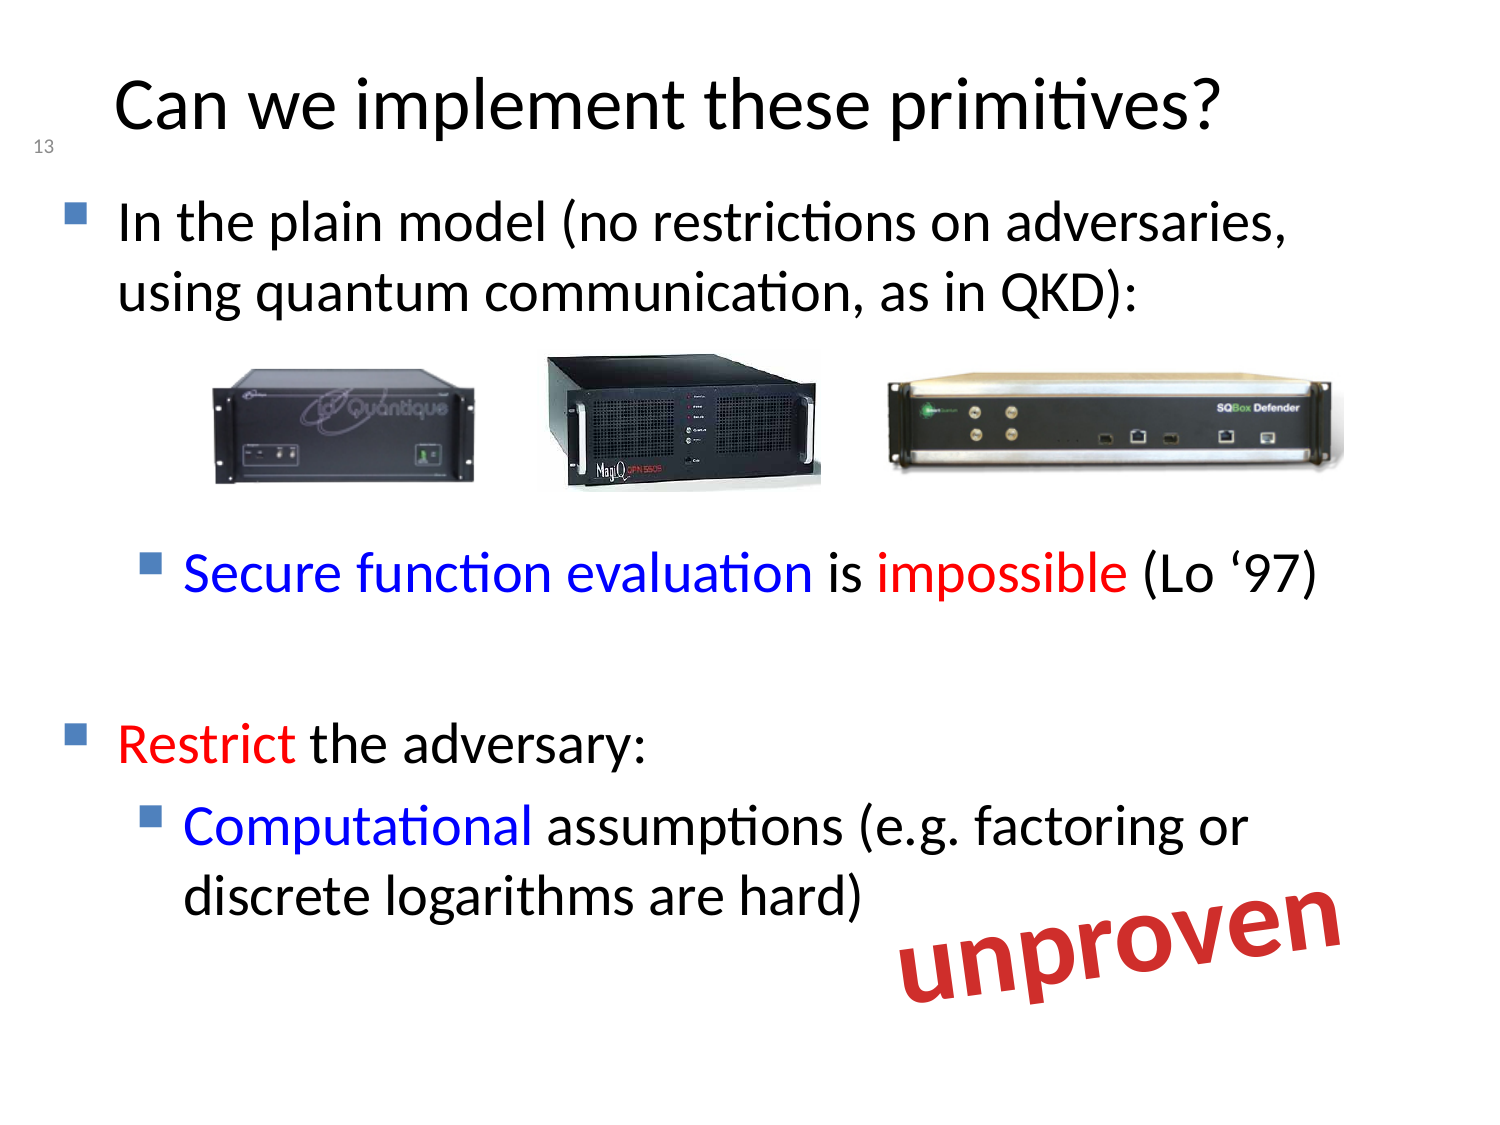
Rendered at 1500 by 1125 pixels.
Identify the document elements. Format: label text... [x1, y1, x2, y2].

picture [537, 349, 822, 493]
list In the plain model (no restrictions on adversaries, using quantum communication, as in QKD): Secure function evaluation is impossible (Lo ‘97) Restrict the adversary: Computational assumptions (e.g. factoring or discrete logarithms are hard) [46, 175, 1465, 1079]
title Can we implement these primitives? [100, 46, 1343, 200]
text_box unproven [870, 822, 1366, 1038]
picture [206, 353, 484, 495]
picture [879, 361, 1345, 484]
